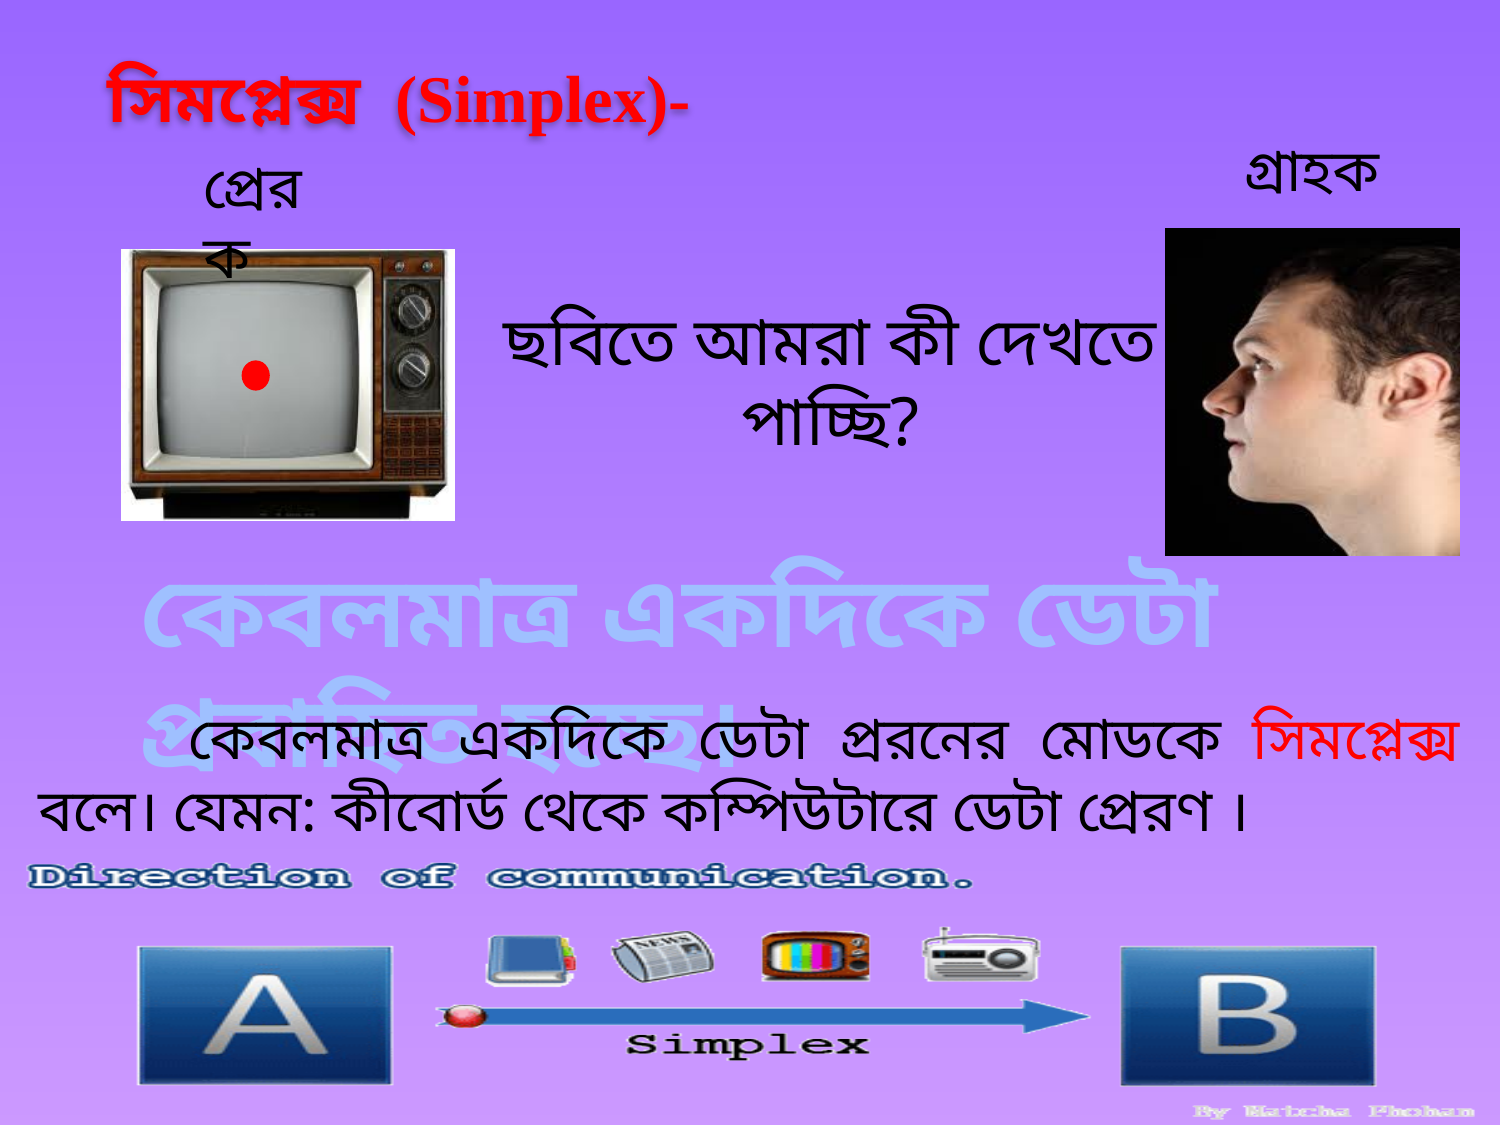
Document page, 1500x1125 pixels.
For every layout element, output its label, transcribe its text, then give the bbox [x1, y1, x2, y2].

picture [0, 852, 1500, 1125]
picture [121, 249, 455, 522]
text_box কেবলমাত্র একদিকে ডেটা প্ররনের মোডকে সিমপ্লেক্স বলে। যেমন: কীবোর্ড থেকে কম্পিউটারে ডেটা প্রেরণ । [24, 685, 1475, 850]
text_box ছবিতে আমরা কী দেখতে পাচ্ছি? [459, 291, 1159, 467]
text_box গ্রাহক [1229, 125, 1402, 211]
picture [1164, 228, 1460, 556]
text_box প্রেরক [189, 142, 361, 248]
text_box সিমপ্লেক্স ‍(Simplex)- [92, 48, 763, 144]
text_box কেবলমাত্র একদিকে ডেটা প্রবাহিত হচ্ছে। [125, 540, 1500, 795]
